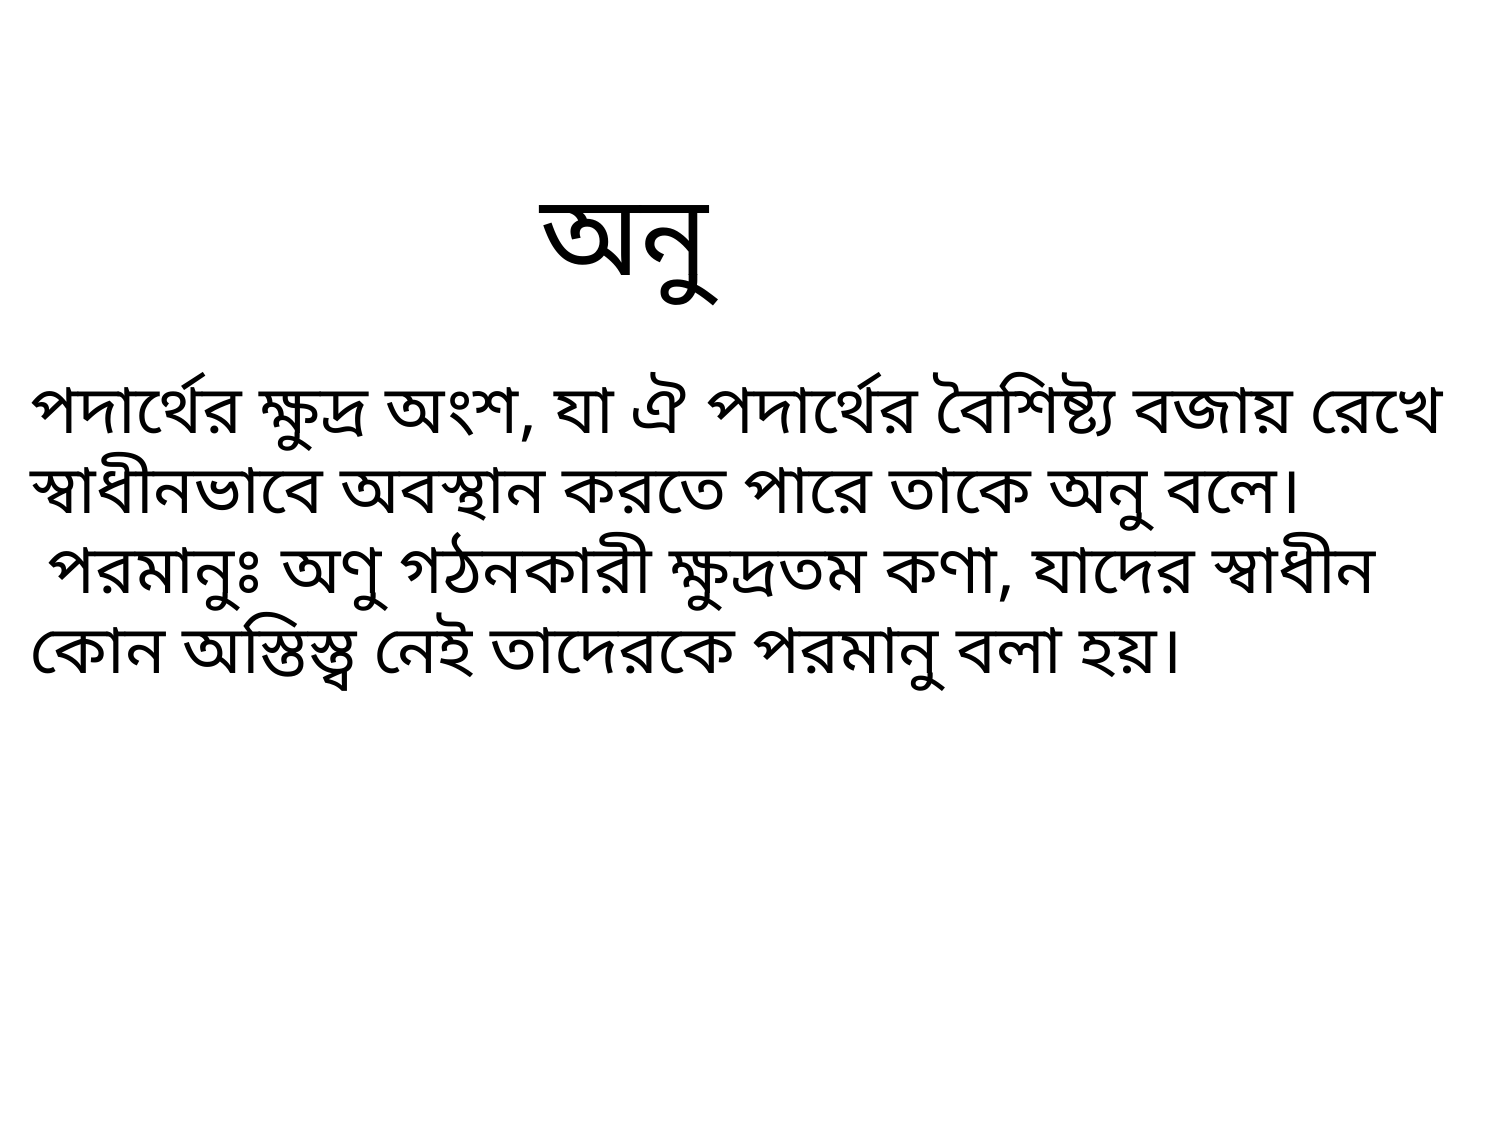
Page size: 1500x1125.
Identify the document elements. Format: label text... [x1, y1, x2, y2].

text_box অনু [525, 155, 724, 305]
text_box পদার্থের ক্ষুদ্র অংশ, যা ঐ পদার্থের বৈশিষ্ট্য বজায় রেখে স্বাধীনভাবে অবস্থান করতে পারে তাকে অনু বলে। পরমানুঃ অণু গঠনকারী ক্ষুদ্রতম কণা, যাদের স্বাধীন কোন অস্তিস্ত্ব নেই তাদেরকে পরমানু বলা হয়। [15, 359, 1471, 694]
